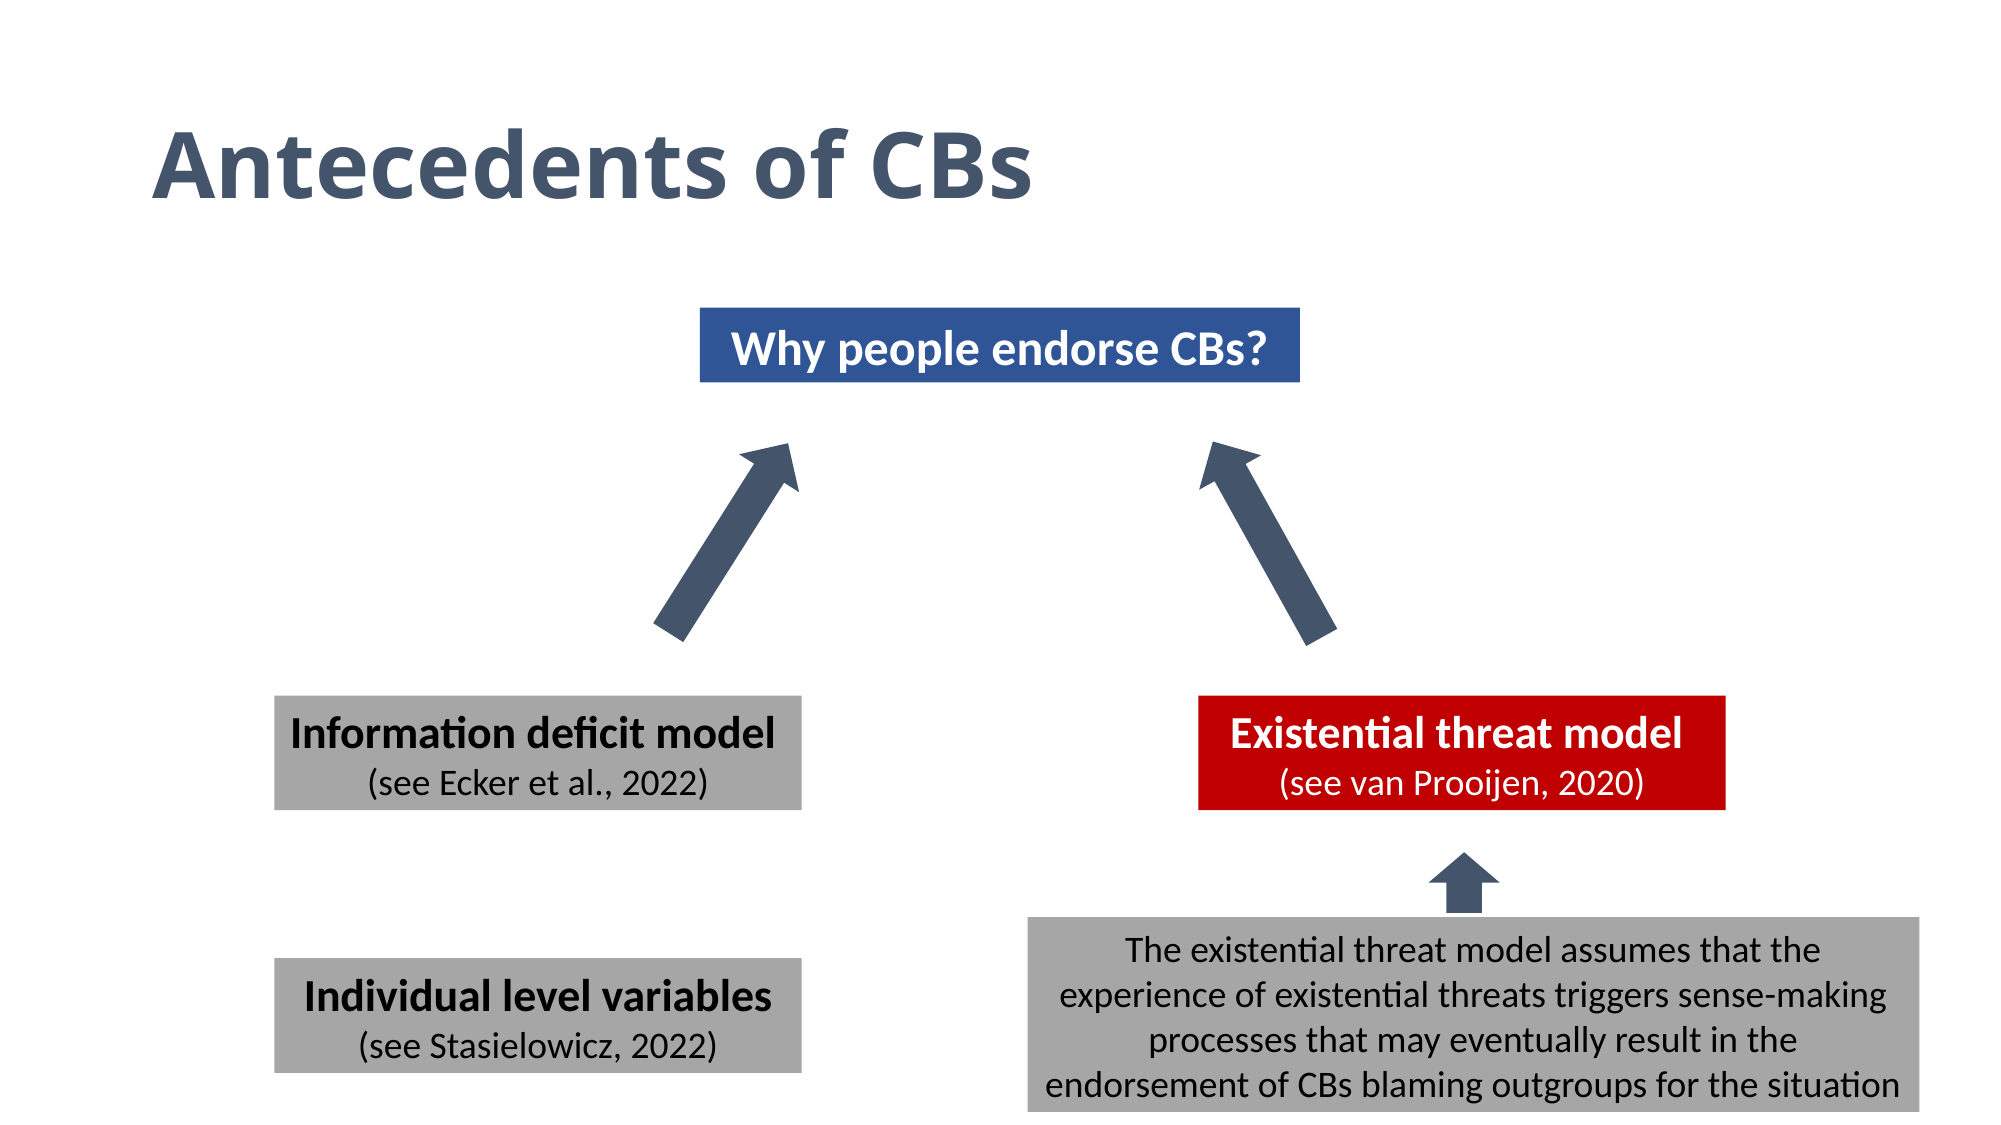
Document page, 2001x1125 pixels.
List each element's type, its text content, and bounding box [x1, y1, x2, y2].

text_box [1425, 850, 1503, 914]
text_box [1197, 440, 1339, 648]
text_box Individual level variables (see Stasielowicz, 2022) [274, 958, 802, 1073]
text_box [651, 441, 801, 644]
text_box Existential threat model (see van Prooijen, 2020) [1198, 695, 1726, 811]
text_box The existential threat model assumes that the experience of existential threats triggers sense-making processes that may eventually result in the endorsement of CBs blaming outgroups for the situation [1027, 917, 1920, 1112]
title Antecedents of CBs [137, 59, 1863, 278]
text_box Why people endorse CBs? [699, 307, 1300, 383]
text_box Information deficit model (see Ecker et al., 2022) [274, 695, 802, 811]
